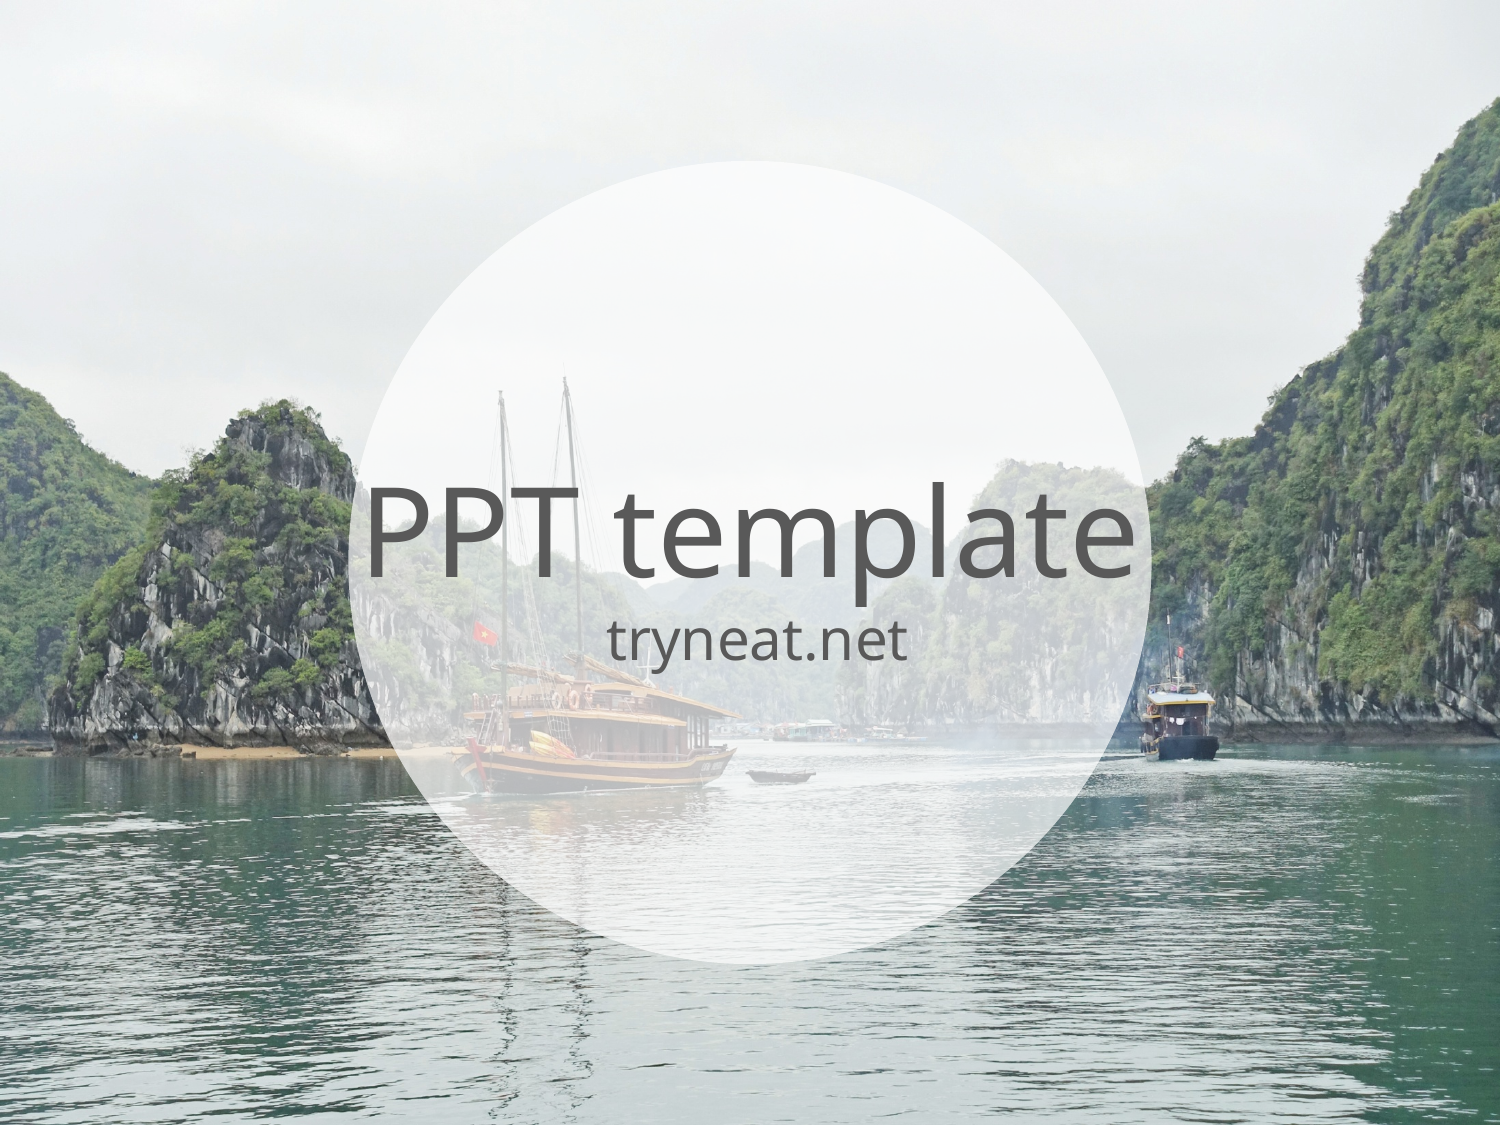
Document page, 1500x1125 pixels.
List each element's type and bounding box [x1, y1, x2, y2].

text_box [0, 0, 1500, 1125]
